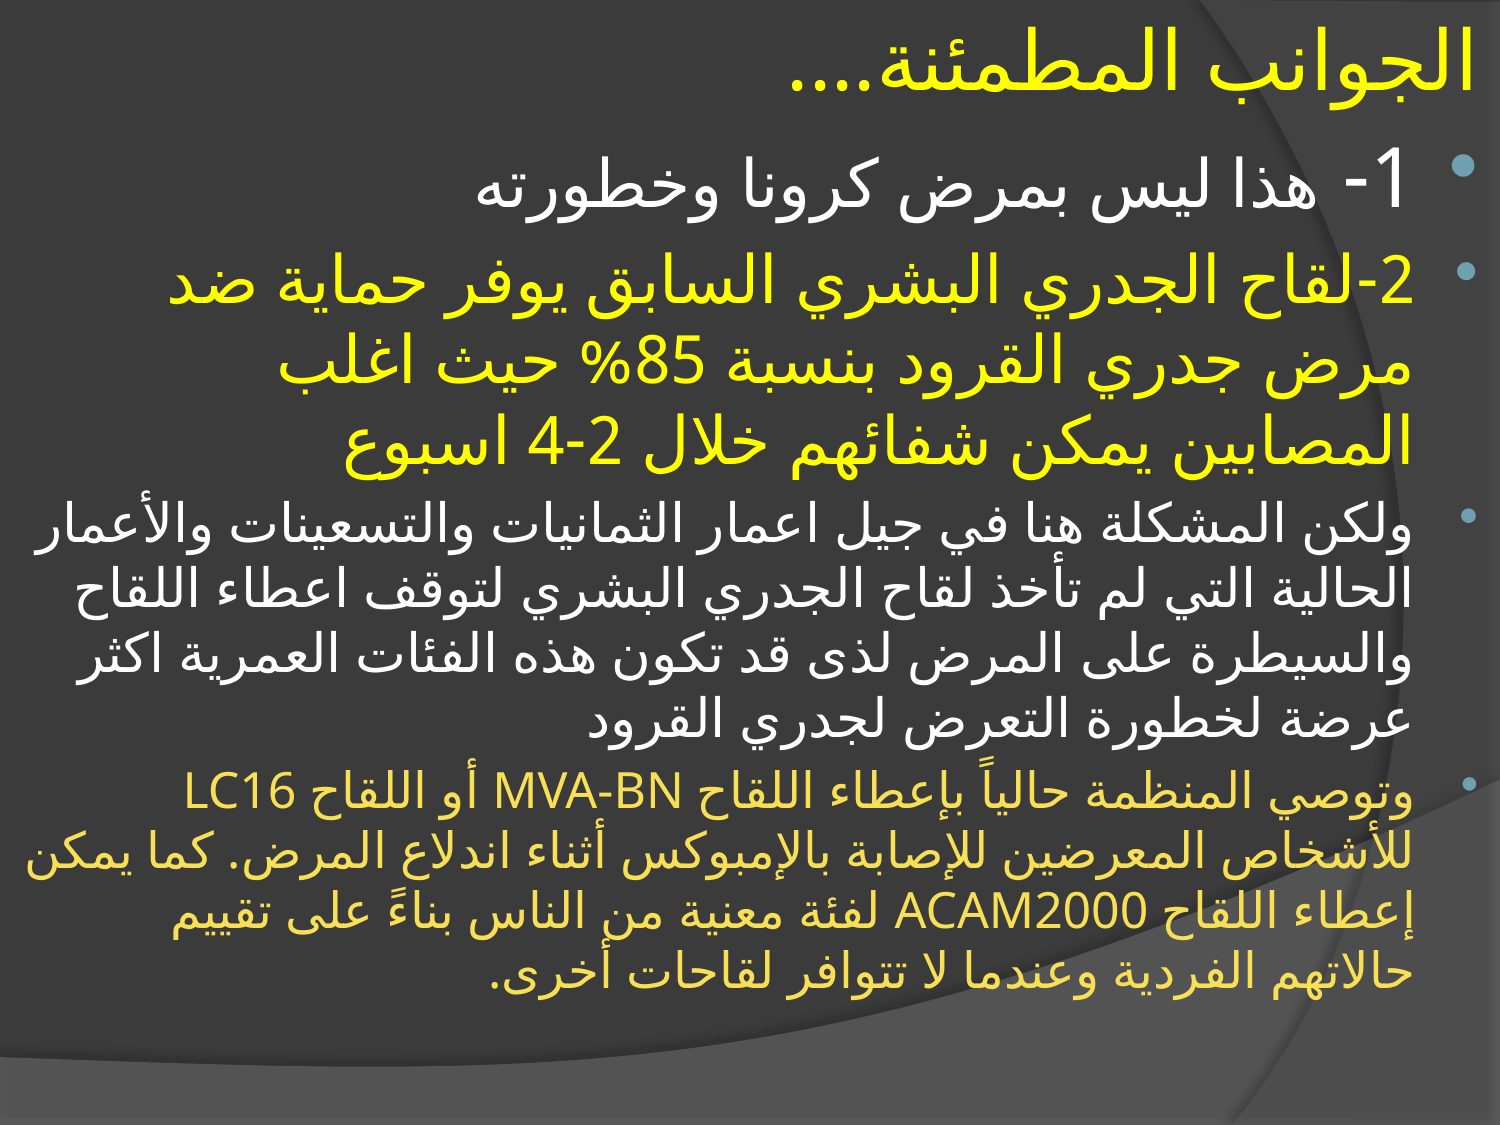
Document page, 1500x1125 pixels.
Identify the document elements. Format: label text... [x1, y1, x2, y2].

list الجوانب المطمئنة.... 1- هذا ليس بمرض كرونا وخطورته 2-لقاح الجدري البشري السابق يوفر حماية ضد مرض جدري القرود بنسبة 85% حيث اغلب المصابين يمكن شفائهم خلال 2-4 اسبوع ولكن المشكلة هنا في جيل اعمار الثمانيات والتسعينات والأعمار الحالية التي لم تأخذ لقاح الجدري البشري لتوقف اعطاء اللقاح والسيطرة على المرض لذى قد تكون هذه الفئات العمرية اكثر عرضة لخطورة التعرض لجدري القرود وتوصي المنظمة حالياً بإعطاء اللقاح MVA-BN أو اللقاح LC16 للأشخاص المعرضين للإصابة بالإمبوكس أثناء اندلاع المرض. كما يمكن إعطاء اللقاح ACAM2000 لفئة معنية من الناس بناءً على تقييم حالاتهم الفردية وعندما لا تتوافر لقاحات أخرى. [0, 0, 1500, 1125]
